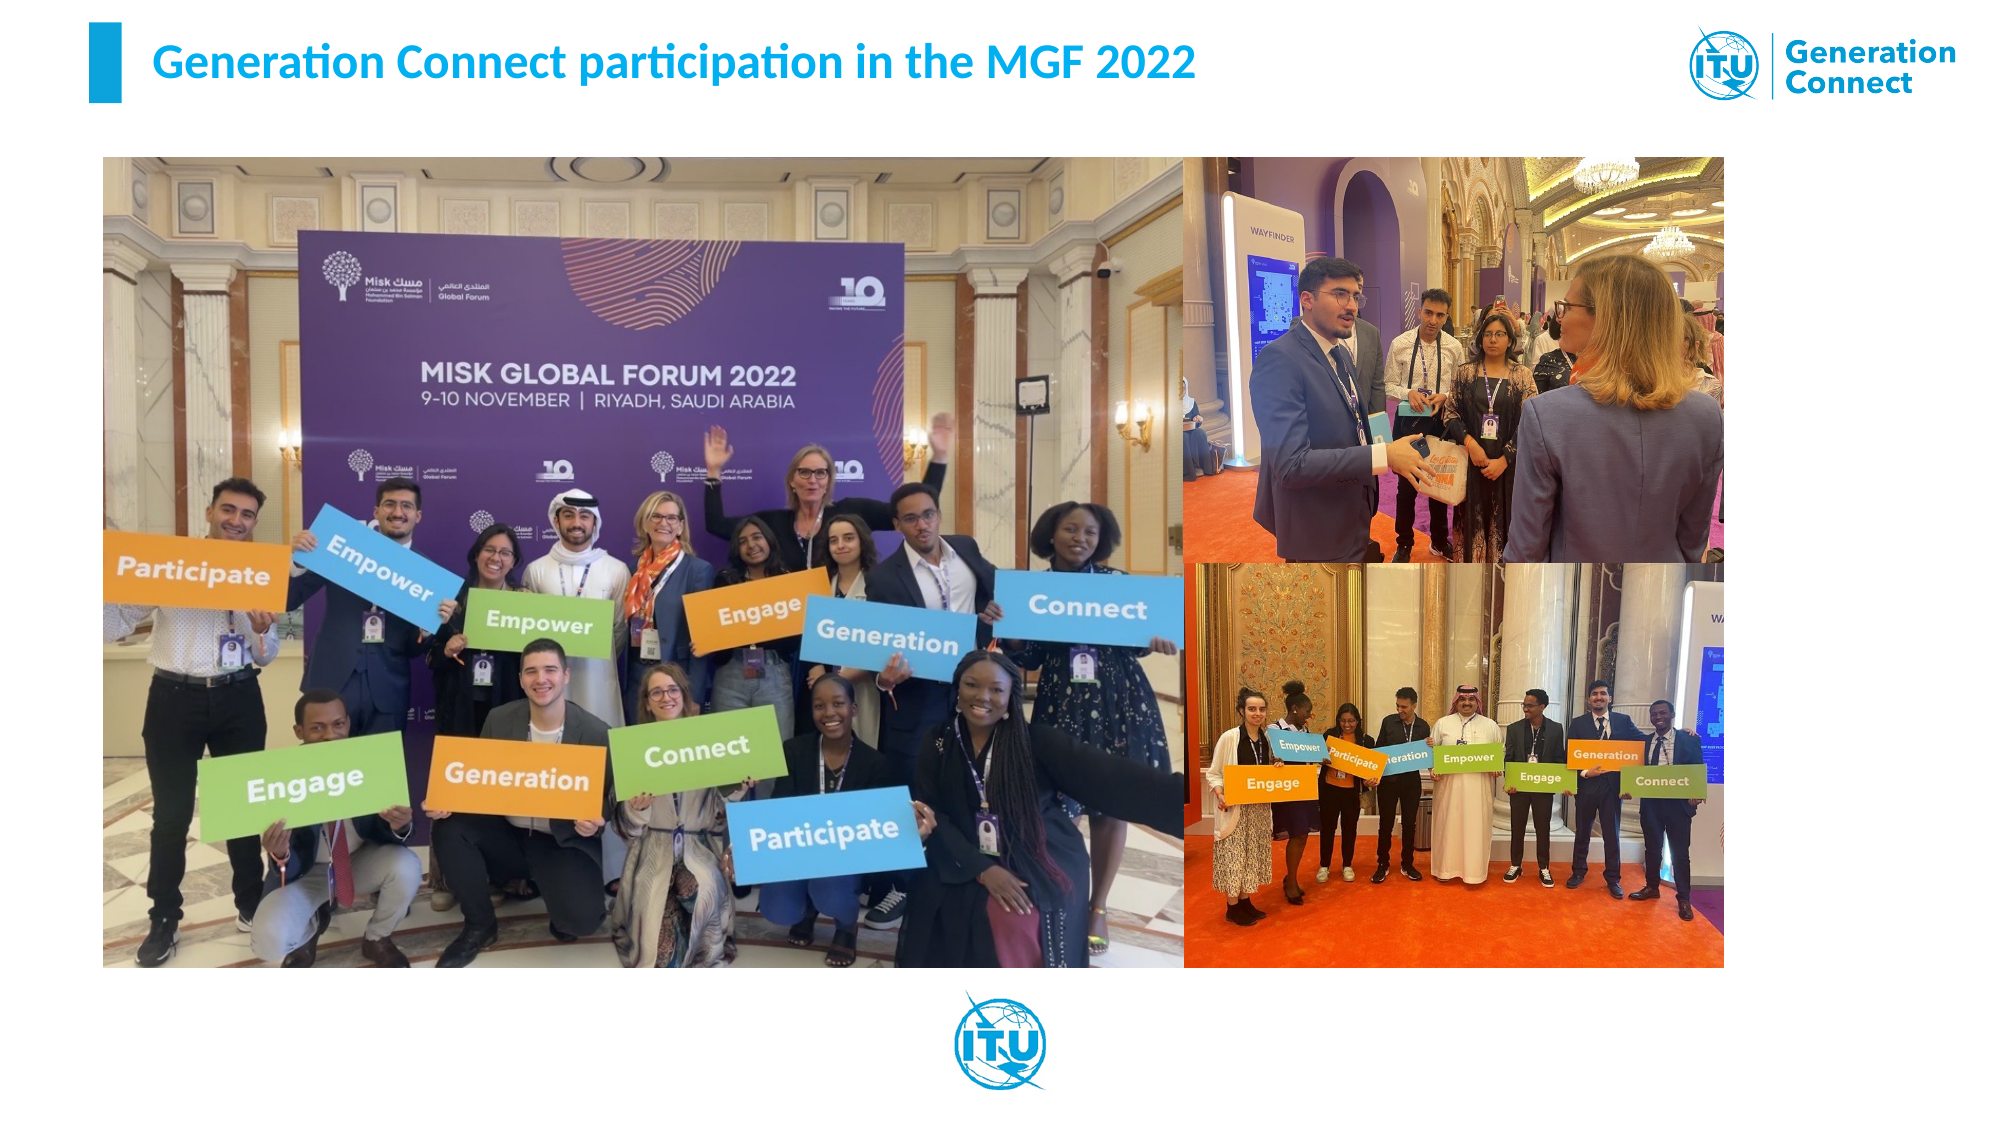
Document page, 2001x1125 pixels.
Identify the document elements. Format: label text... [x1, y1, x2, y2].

picture [1677, 17, 1961, 109]
picture [103, 157, 1724, 968]
list Generation Connect participation in the MGF 2022 [137, 22, 1916, 104]
picture [940, 983, 1060, 1103]
